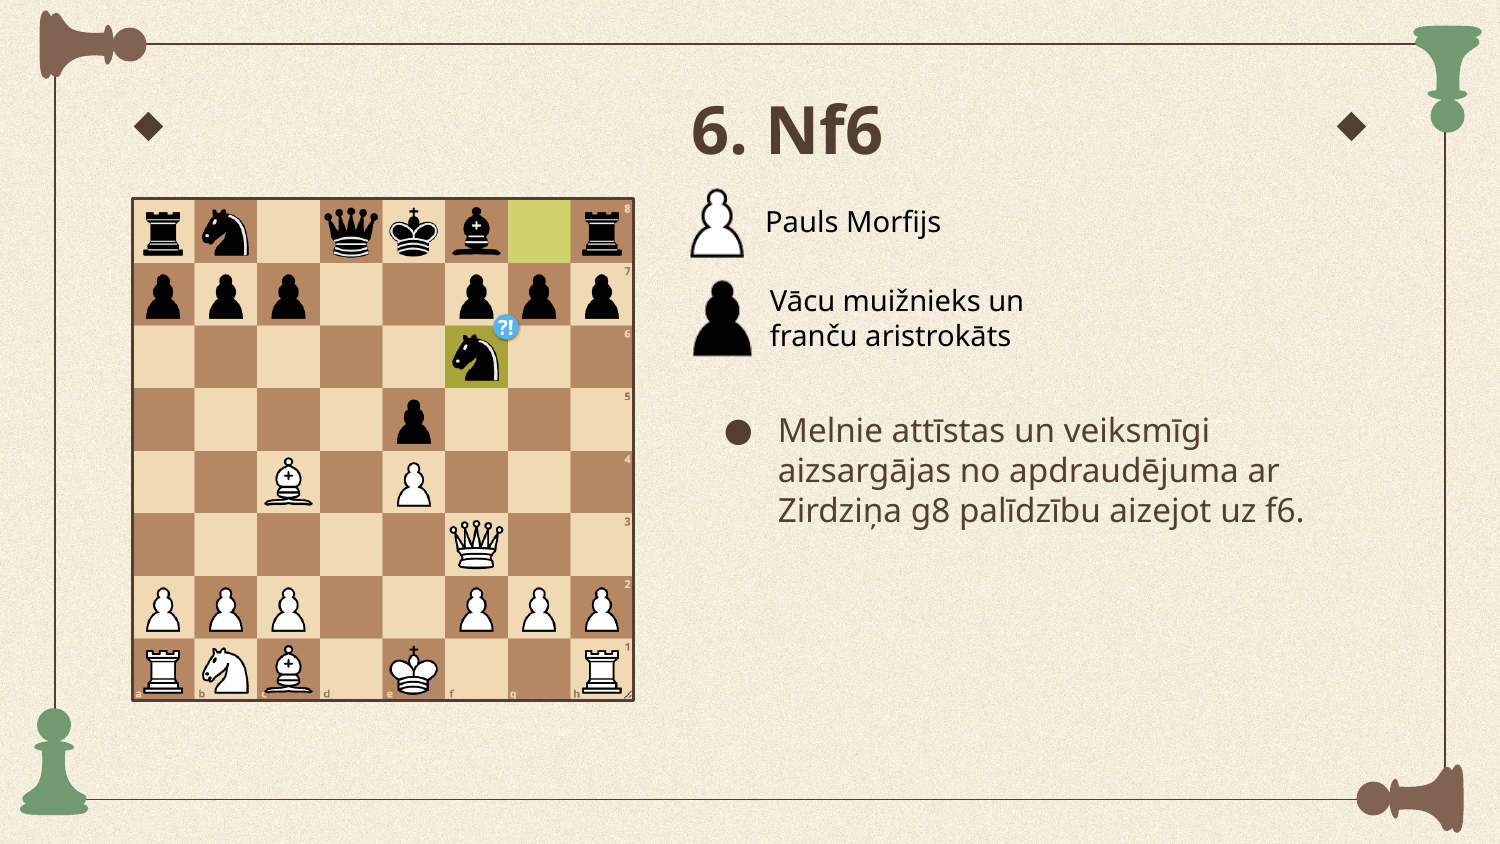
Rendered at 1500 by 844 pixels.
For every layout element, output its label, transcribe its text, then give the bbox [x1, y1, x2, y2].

title 6. Nf6 [118, 72, 1382, 167]
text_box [133, 111, 1367, 142]
picture [0, 0, 1500, 844]
text_box Melnie attīstas un veiksmīgi aizsargājas no apdraudējuma ar Zirdziņa g8 palīdzību aizejot uz f6. [687, 394, 1382, 544]
text_box Pauls Morfijs [760, 188, 1008, 254]
text_box Vācu muižnieks un franču aristrokāts [769, 267, 1101, 368]
